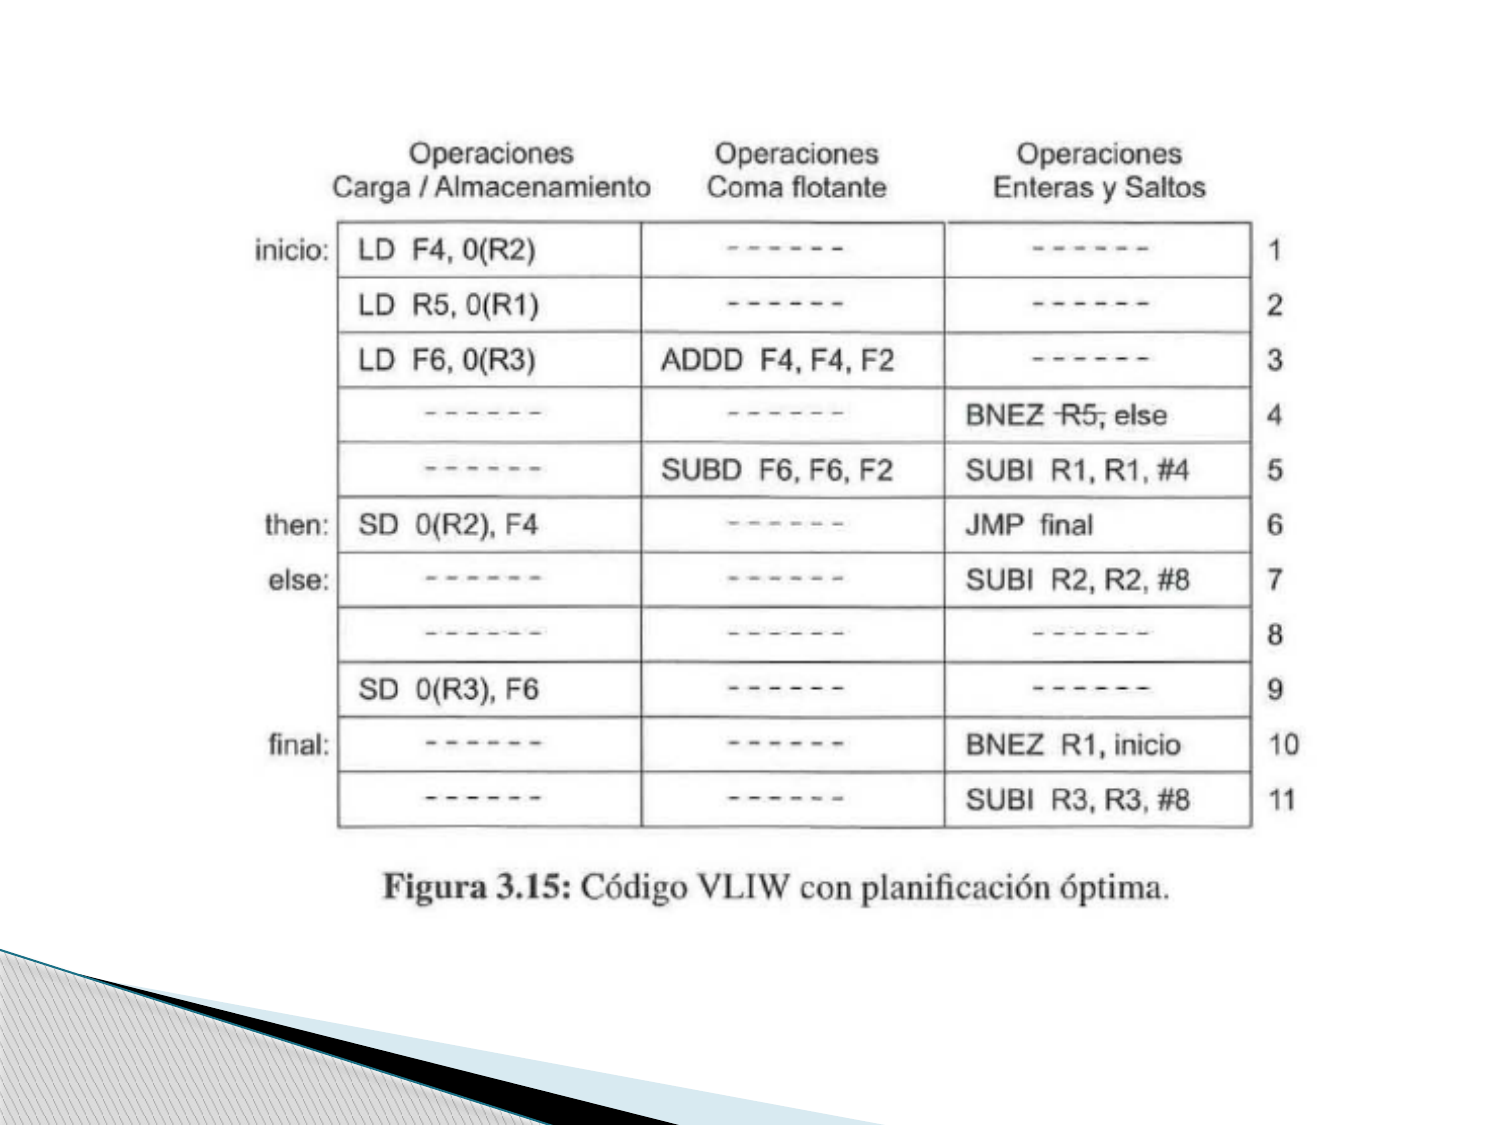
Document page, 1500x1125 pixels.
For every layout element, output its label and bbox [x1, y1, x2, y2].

picture [218, 113, 1371, 953]
